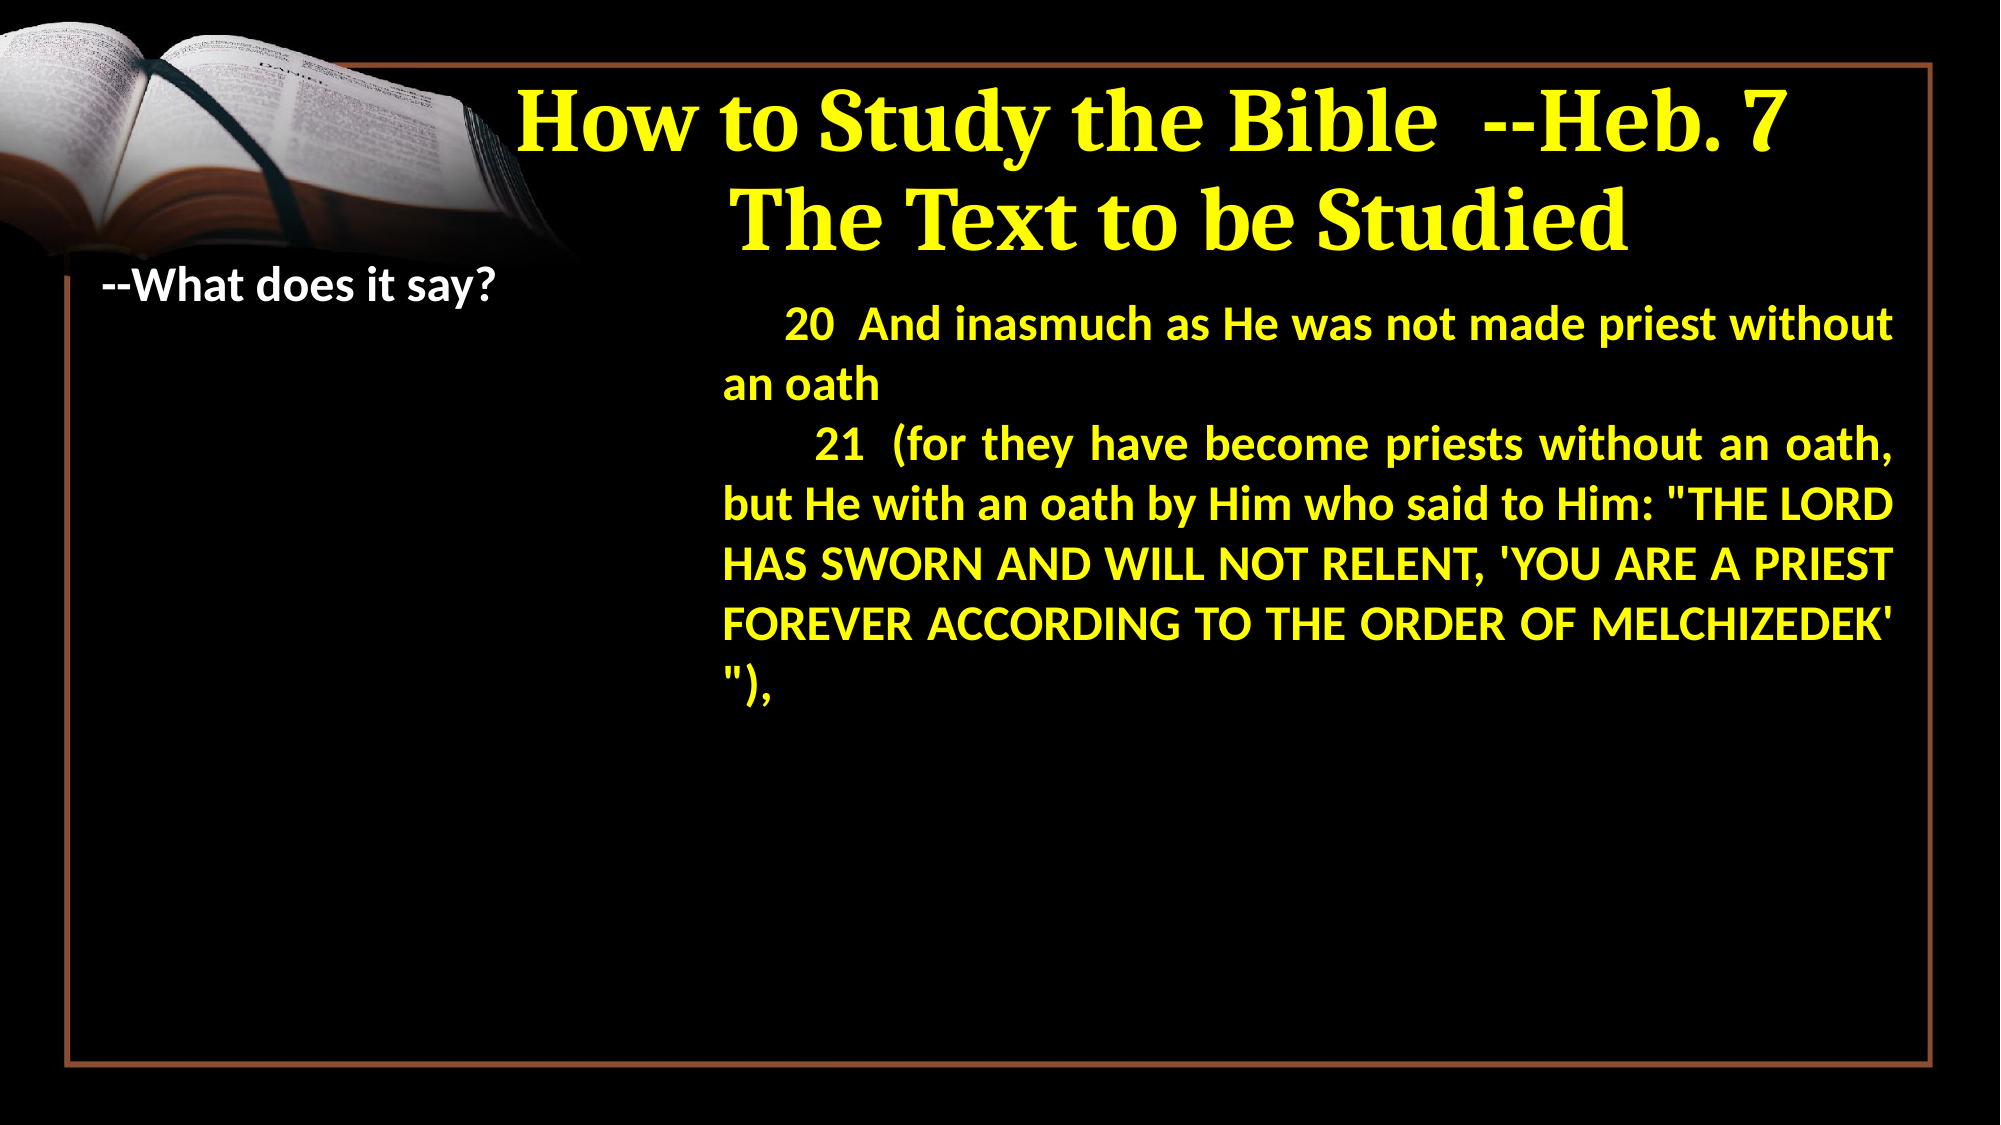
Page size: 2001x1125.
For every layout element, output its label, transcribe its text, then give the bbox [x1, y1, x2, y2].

title How to Study the Bible --Heb. 7 The Text to be Studied [434, 89, 1947, 253]
text_box --What does it say? [30, 244, 648, 320]
text_box 20 And inasmuch as He was not made priest without an oath 21 (for they have become priests without an oath, but He with an oath by Him who said to Him: "THE LORD HAS SWORN AND WILL NOT RELENT, 'YOU ARE A PRIEST FOREVER ACCORDING TO THE ORDER OF MELCHIZEDEK' "), [707, 283, 1910, 718]
picture [0, 0, 2000, 1125]
